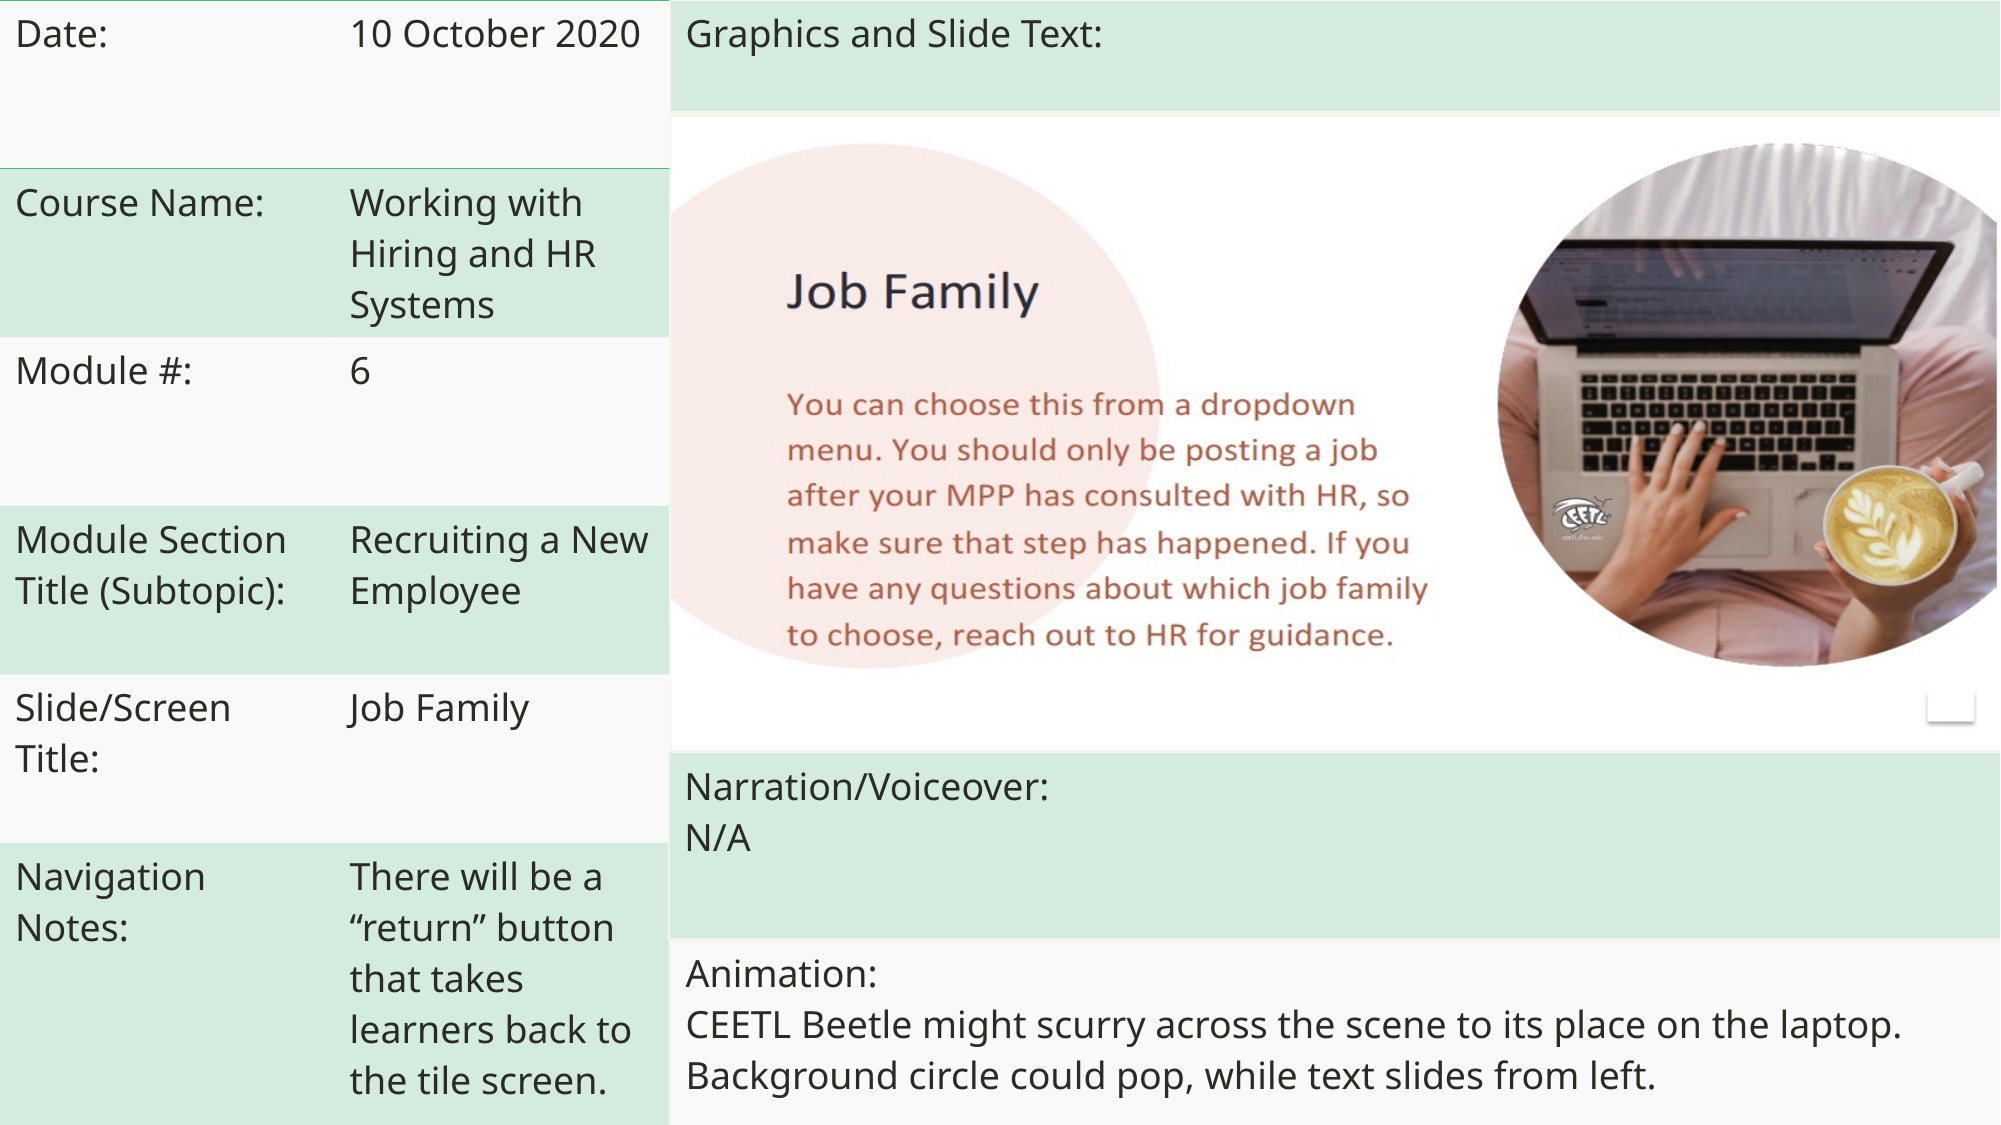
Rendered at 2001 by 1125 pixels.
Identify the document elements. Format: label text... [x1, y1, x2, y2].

table_header 10 October 2020 [335, 1, 669, 168]
table_header Narration/Voiceover: N/A [670, 753, 2000, 938]
table_cell Job Family [335, 674, 669, 843]
table_header Animation: CEETL Beetle might scurry across the scene to its place on the laptop. Background circle could pop, while text slides from left. [671, 941, 2000, 1125]
table_cell Module #: [0, 337, 335, 506]
table_cell Module Section Title (Subtopic): [0, 506, 335, 674]
table_header Graphics and Slide Text: [671, 1, 2000, 111]
table_cell Course Name: [0, 169, 335, 337]
table_cell [671, 117, 2000, 750]
table_header Date: [0, 1, 335, 168]
table_cell Working with Hiring and HR Systems [335, 169, 669, 337]
table_cell 6 [335, 337, 669, 506]
table_cell Navigation Notes: [0, 843, 335, 1125]
table_cell Slide/Screen Title: [0, 674, 335, 843]
table_cell Recruiting a New Employee [335, 506, 669, 674]
table_cell There will be a “return” button that takes learners back to the tile screen. [335, 843, 669, 1125]
